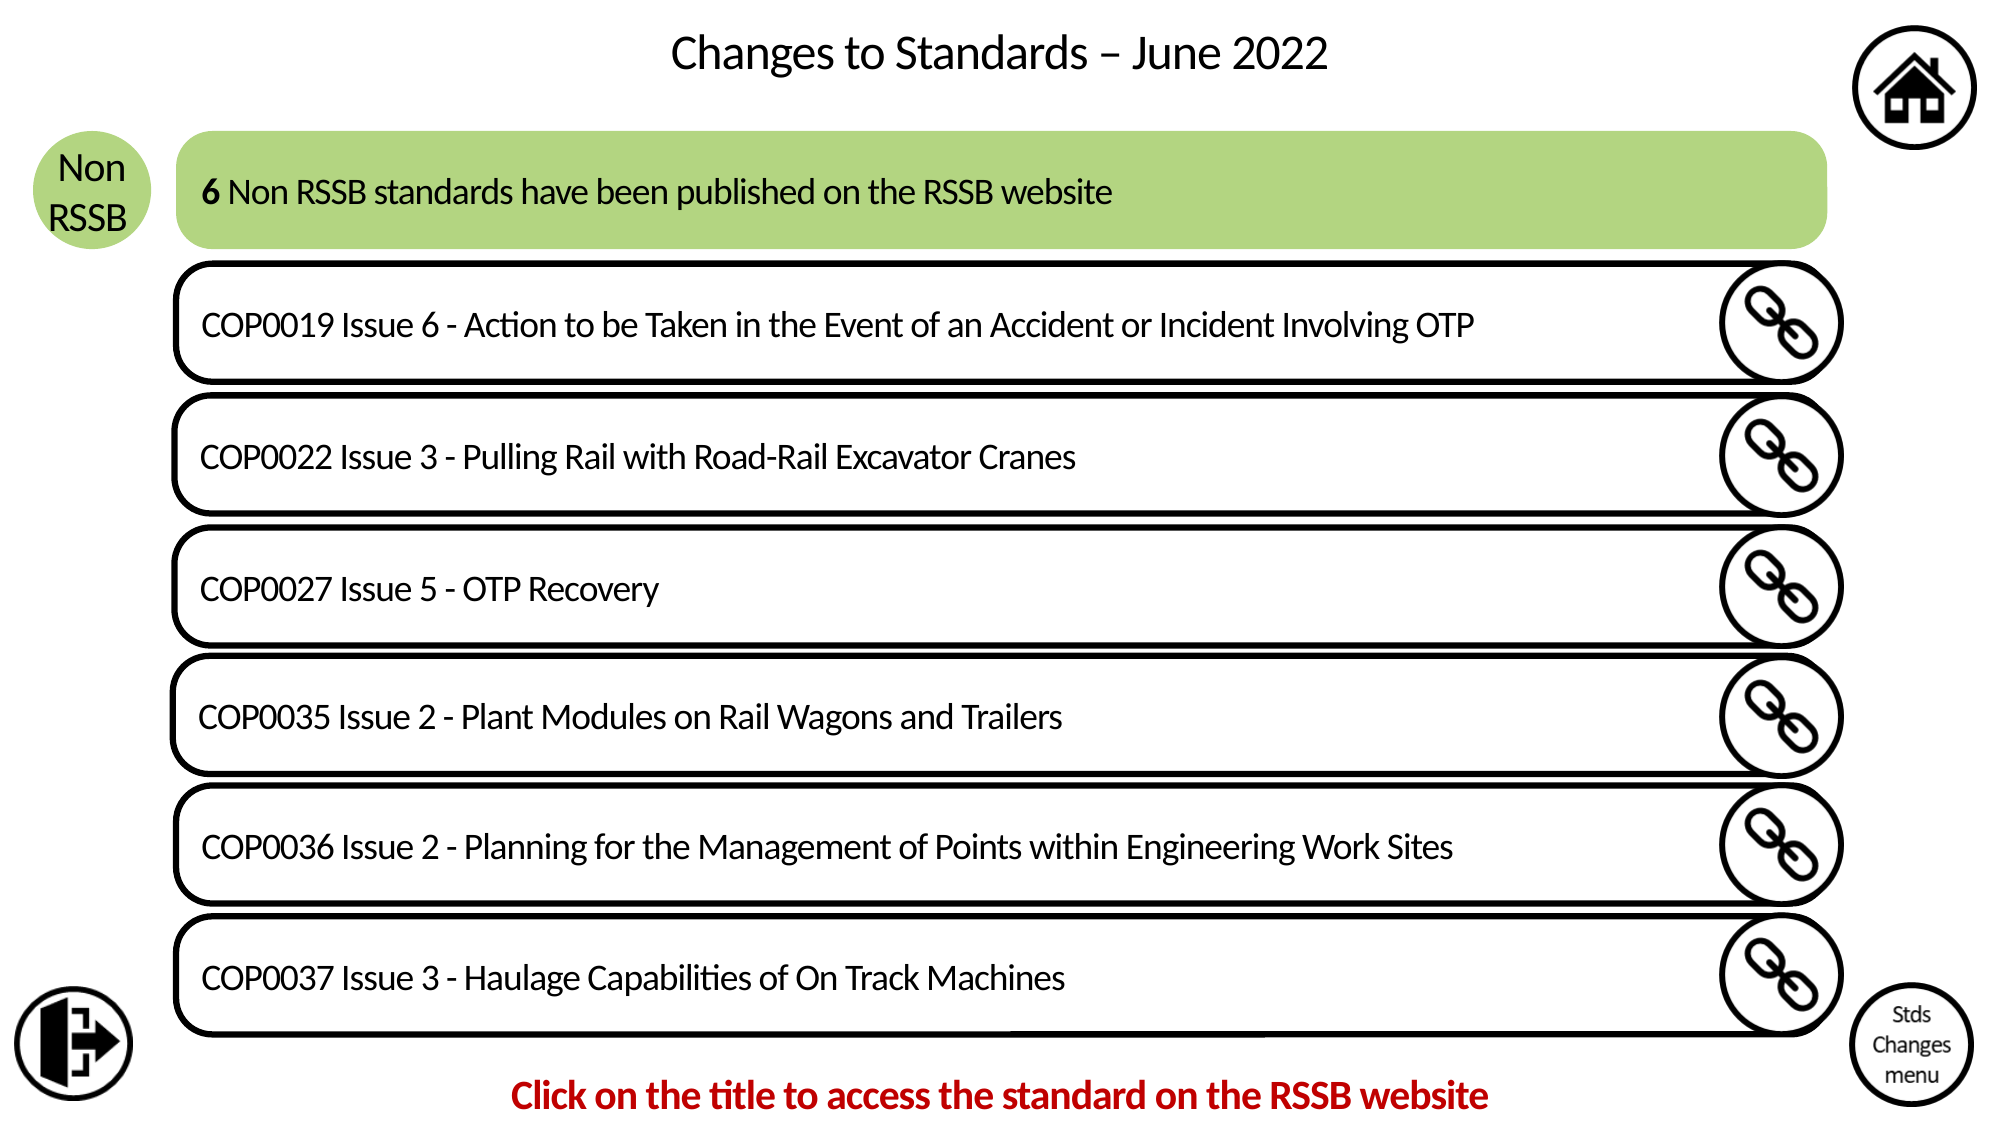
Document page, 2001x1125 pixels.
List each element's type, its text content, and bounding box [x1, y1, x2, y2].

text_box COP0022 Issue 3 - Pulling Rail with Road-Rail Excavator Cranes [173, 394, 1719, 515]
text_box 6 Non RSSB standards have been published on the RSSB website [175, 129, 1829, 251]
text_box COP0019 Issue 6 - Action to be Taken in the Event of an Accident or Incident Involving OTP [175, 262, 1719, 383]
picture [1719, 260, 1844, 385]
text_box Click on the title to access the standard on the RSSB website [394, 1060, 1606, 1125]
text_box COP0037 Issue 3 - Haulage Capabilities of On Track Machines [175, 915, 1719, 1036]
picture [1719, 654, 1844, 779]
picture [14, 986, 133, 1101]
text_box Non RSSB [33, 130, 152, 250]
picture [1719, 393, 1844, 518]
picture [1719, 782, 1844, 907]
text_box Changes to Standards – June 2022 [394, 0, 1606, 100]
text_box COP0036 Issue 2 - Planning for the Management of Points within Engineering Work Sites [175, 784, 1719, 905]
picture [1849, 982, 1974, 1107]
picture [1851, 25, 1977, 150]
picture [1719, 912, 1844, 1037]
text_box COP0035 Issue 2 - Plant Modules on Rail Wagons and Trailers [171, 654, 1719, 776]
picture [1719, 524, 1844, 649]
text_box COP0027 Issue 5 - OTP Recovery [173, 526, 1719, 647]
